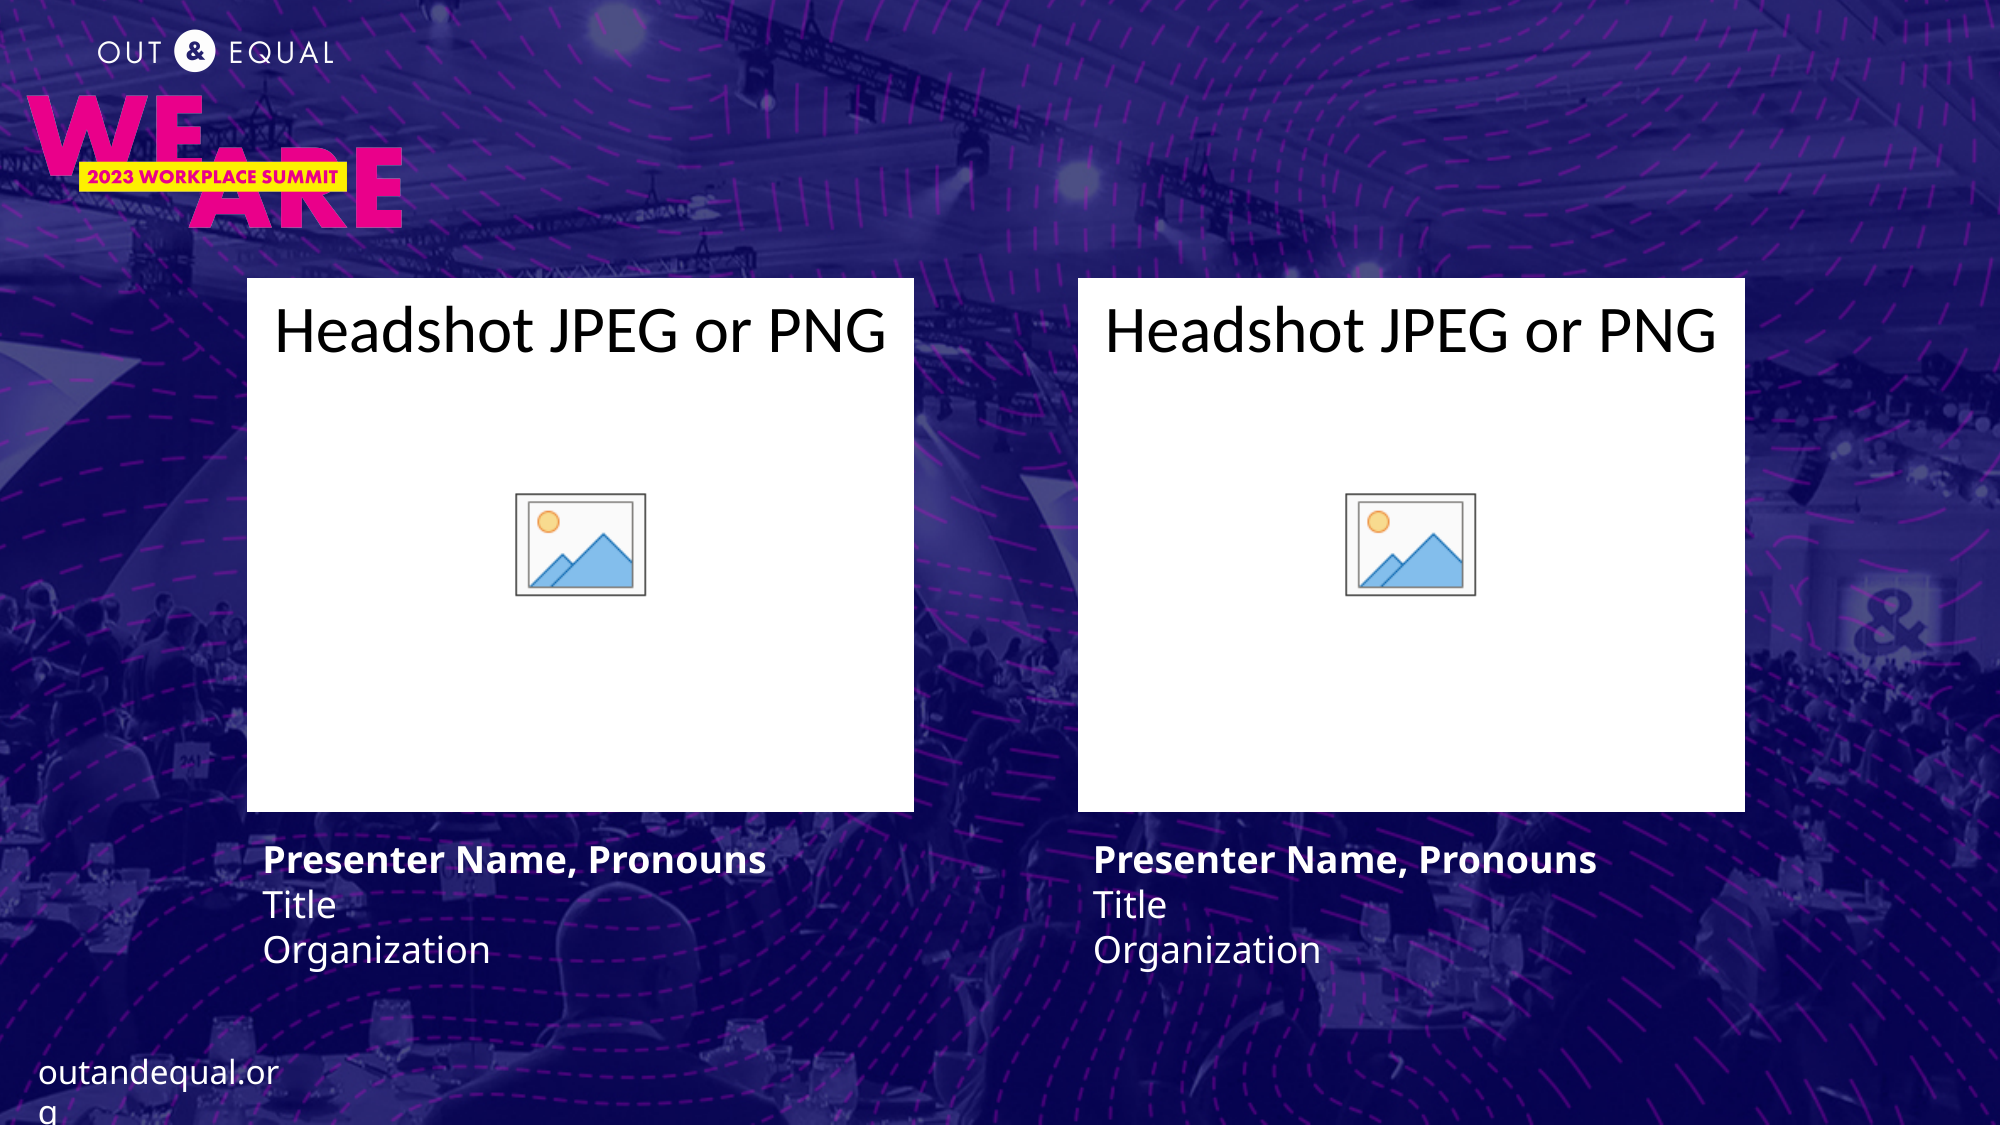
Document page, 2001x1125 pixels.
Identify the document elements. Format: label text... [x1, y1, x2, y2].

text_box Presenter Name, Pronouns Title Organization [247, 828, 915, 979]
picture [42, 1108, 52, 1122]
text_box Presenter Name, Pronouns Title Organization [1078, 828, 1745, 979]
picture [0, 0, 2000, 1125]
